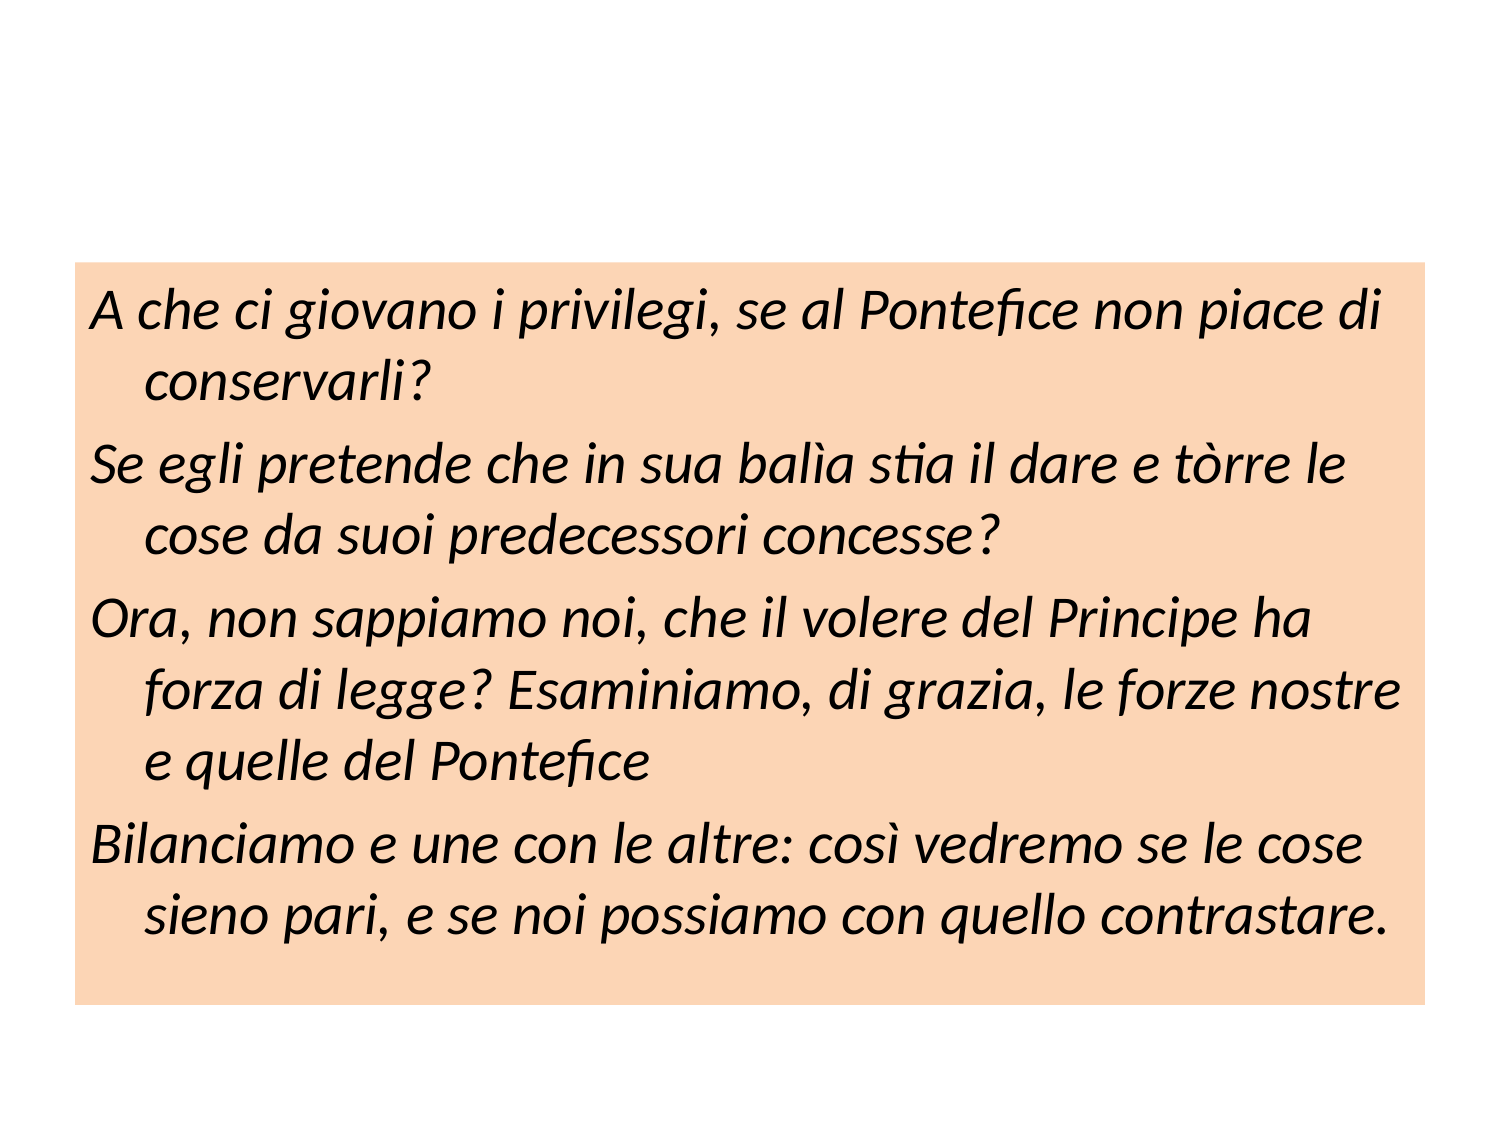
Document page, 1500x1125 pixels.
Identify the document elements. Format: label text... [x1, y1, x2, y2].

list A che ci giovano i privilegi, se al Pontefice non piace di conservarli? Se egli pretende che in sua balìa stia il dare e tòrre le cose da suoi predecessori concesse? Ora, non sappiamo noi, che il volere del Principe ha forza di legge? Esaminiamo, di grazia, le forze nostre e quelle del Pontefice Bilanciamo e une con le altre: così vedremo se le cose sieno pari, e se noi possiamo con quello contrastare. [75, 262, 1425, 1005]
